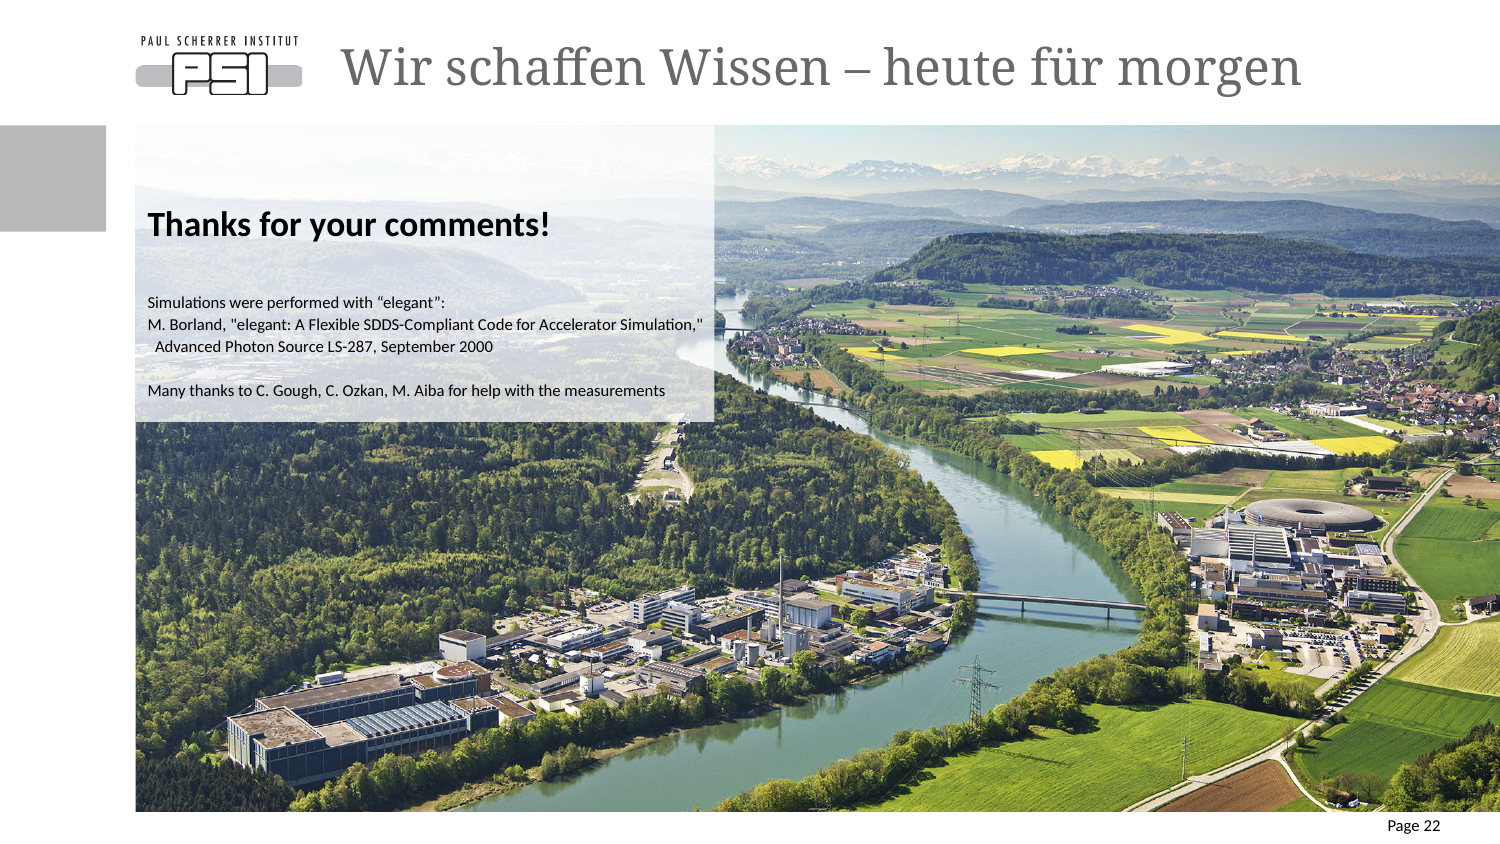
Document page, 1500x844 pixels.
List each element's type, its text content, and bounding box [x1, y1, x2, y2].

list Thanks for your comments! Simulations were performed with “elegant”: M. Borland, "elegant: A Flexible SDDS-Compliant Code for Accelerator Simulation," Advanced Photon Source LS-287, September 2000 Many thanks to C. Gough, C. Ozkan, M. Aiba for help with the measurements [135, 125, 715, 422]
slide_number Page 22 [1346, 814, 1441, 840]
picture [135, 125, 1500, 812]
title Wir schaffen Wissen – heute für morgen [340, 35, 1442, 98]
